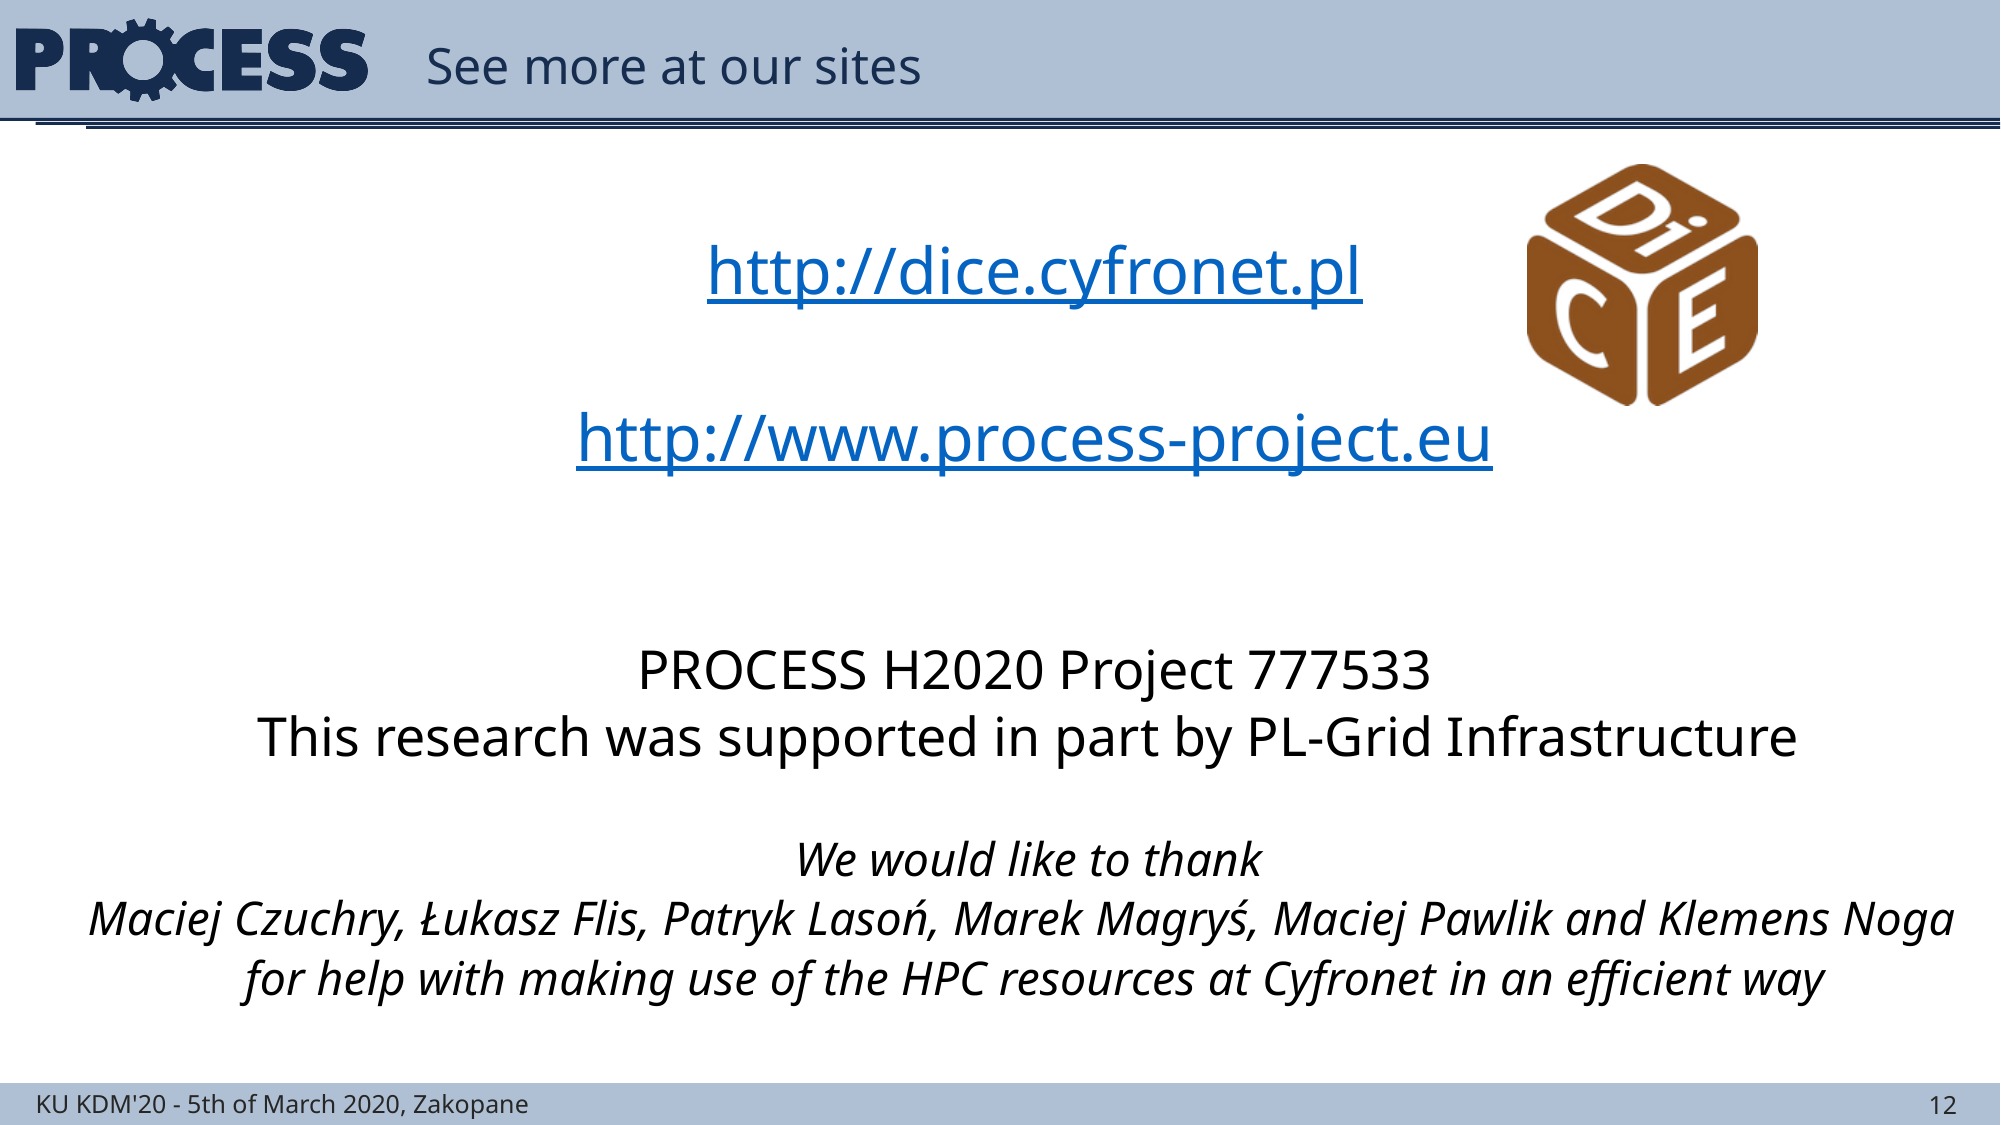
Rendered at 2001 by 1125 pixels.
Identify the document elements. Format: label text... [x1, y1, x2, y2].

slide_number 12 [1785, 1090, 1958, 1123]
footer KU KDM'20 - 5th of March 2020, Zakopane [35, 1090, 1727, 1122]
picture [16, 18, 368, 102]
list http://dice.cyfronet.pl http://www.process-project.eu PROCESS H2020 Project 777533 This research was supported in part by PL-Grid Infrastructure We would like to thank Maciej Czuchry, Łukasz Flis, Patryk Lasoń, Marek Magryś, Maciej Pawlik and Klemens Noga for help with making use of the HPC resources at Cyfronet in an efficient way [0, 137, 2000, 1058]
picture [1527, 164, 1758, 406]
title See more at our sites [411, 22, 1936, 115]
